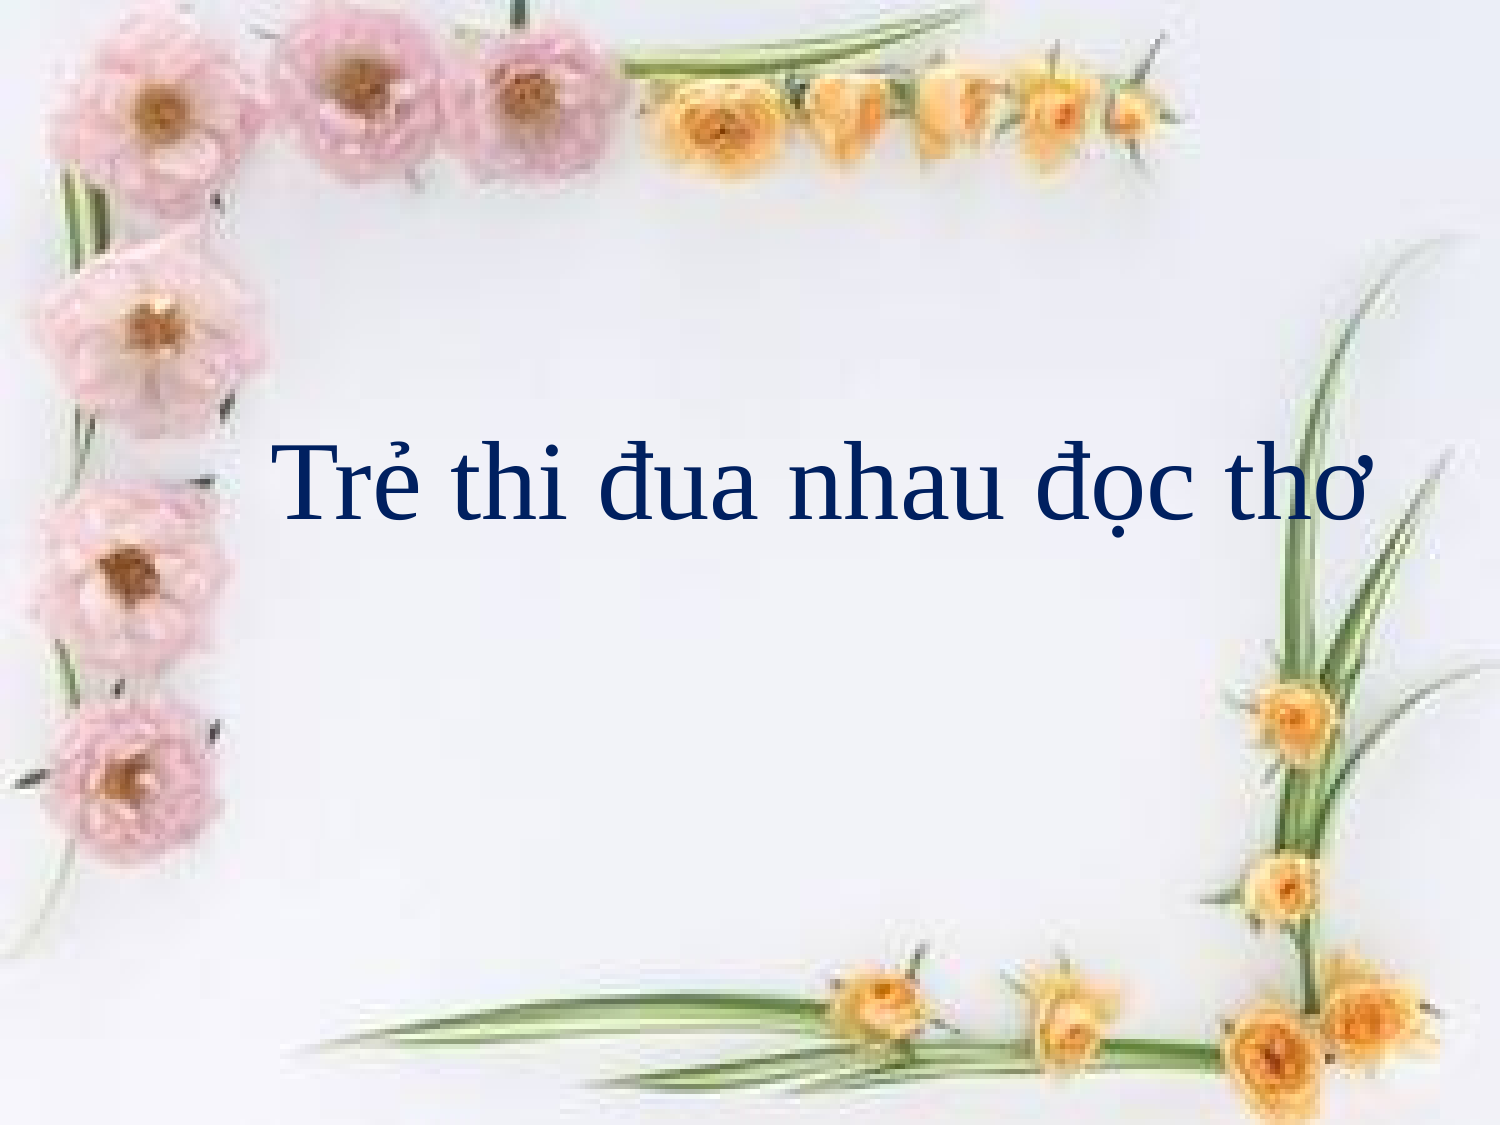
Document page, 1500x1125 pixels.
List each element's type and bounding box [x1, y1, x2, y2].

list [0, 0, 1500, 1125]
